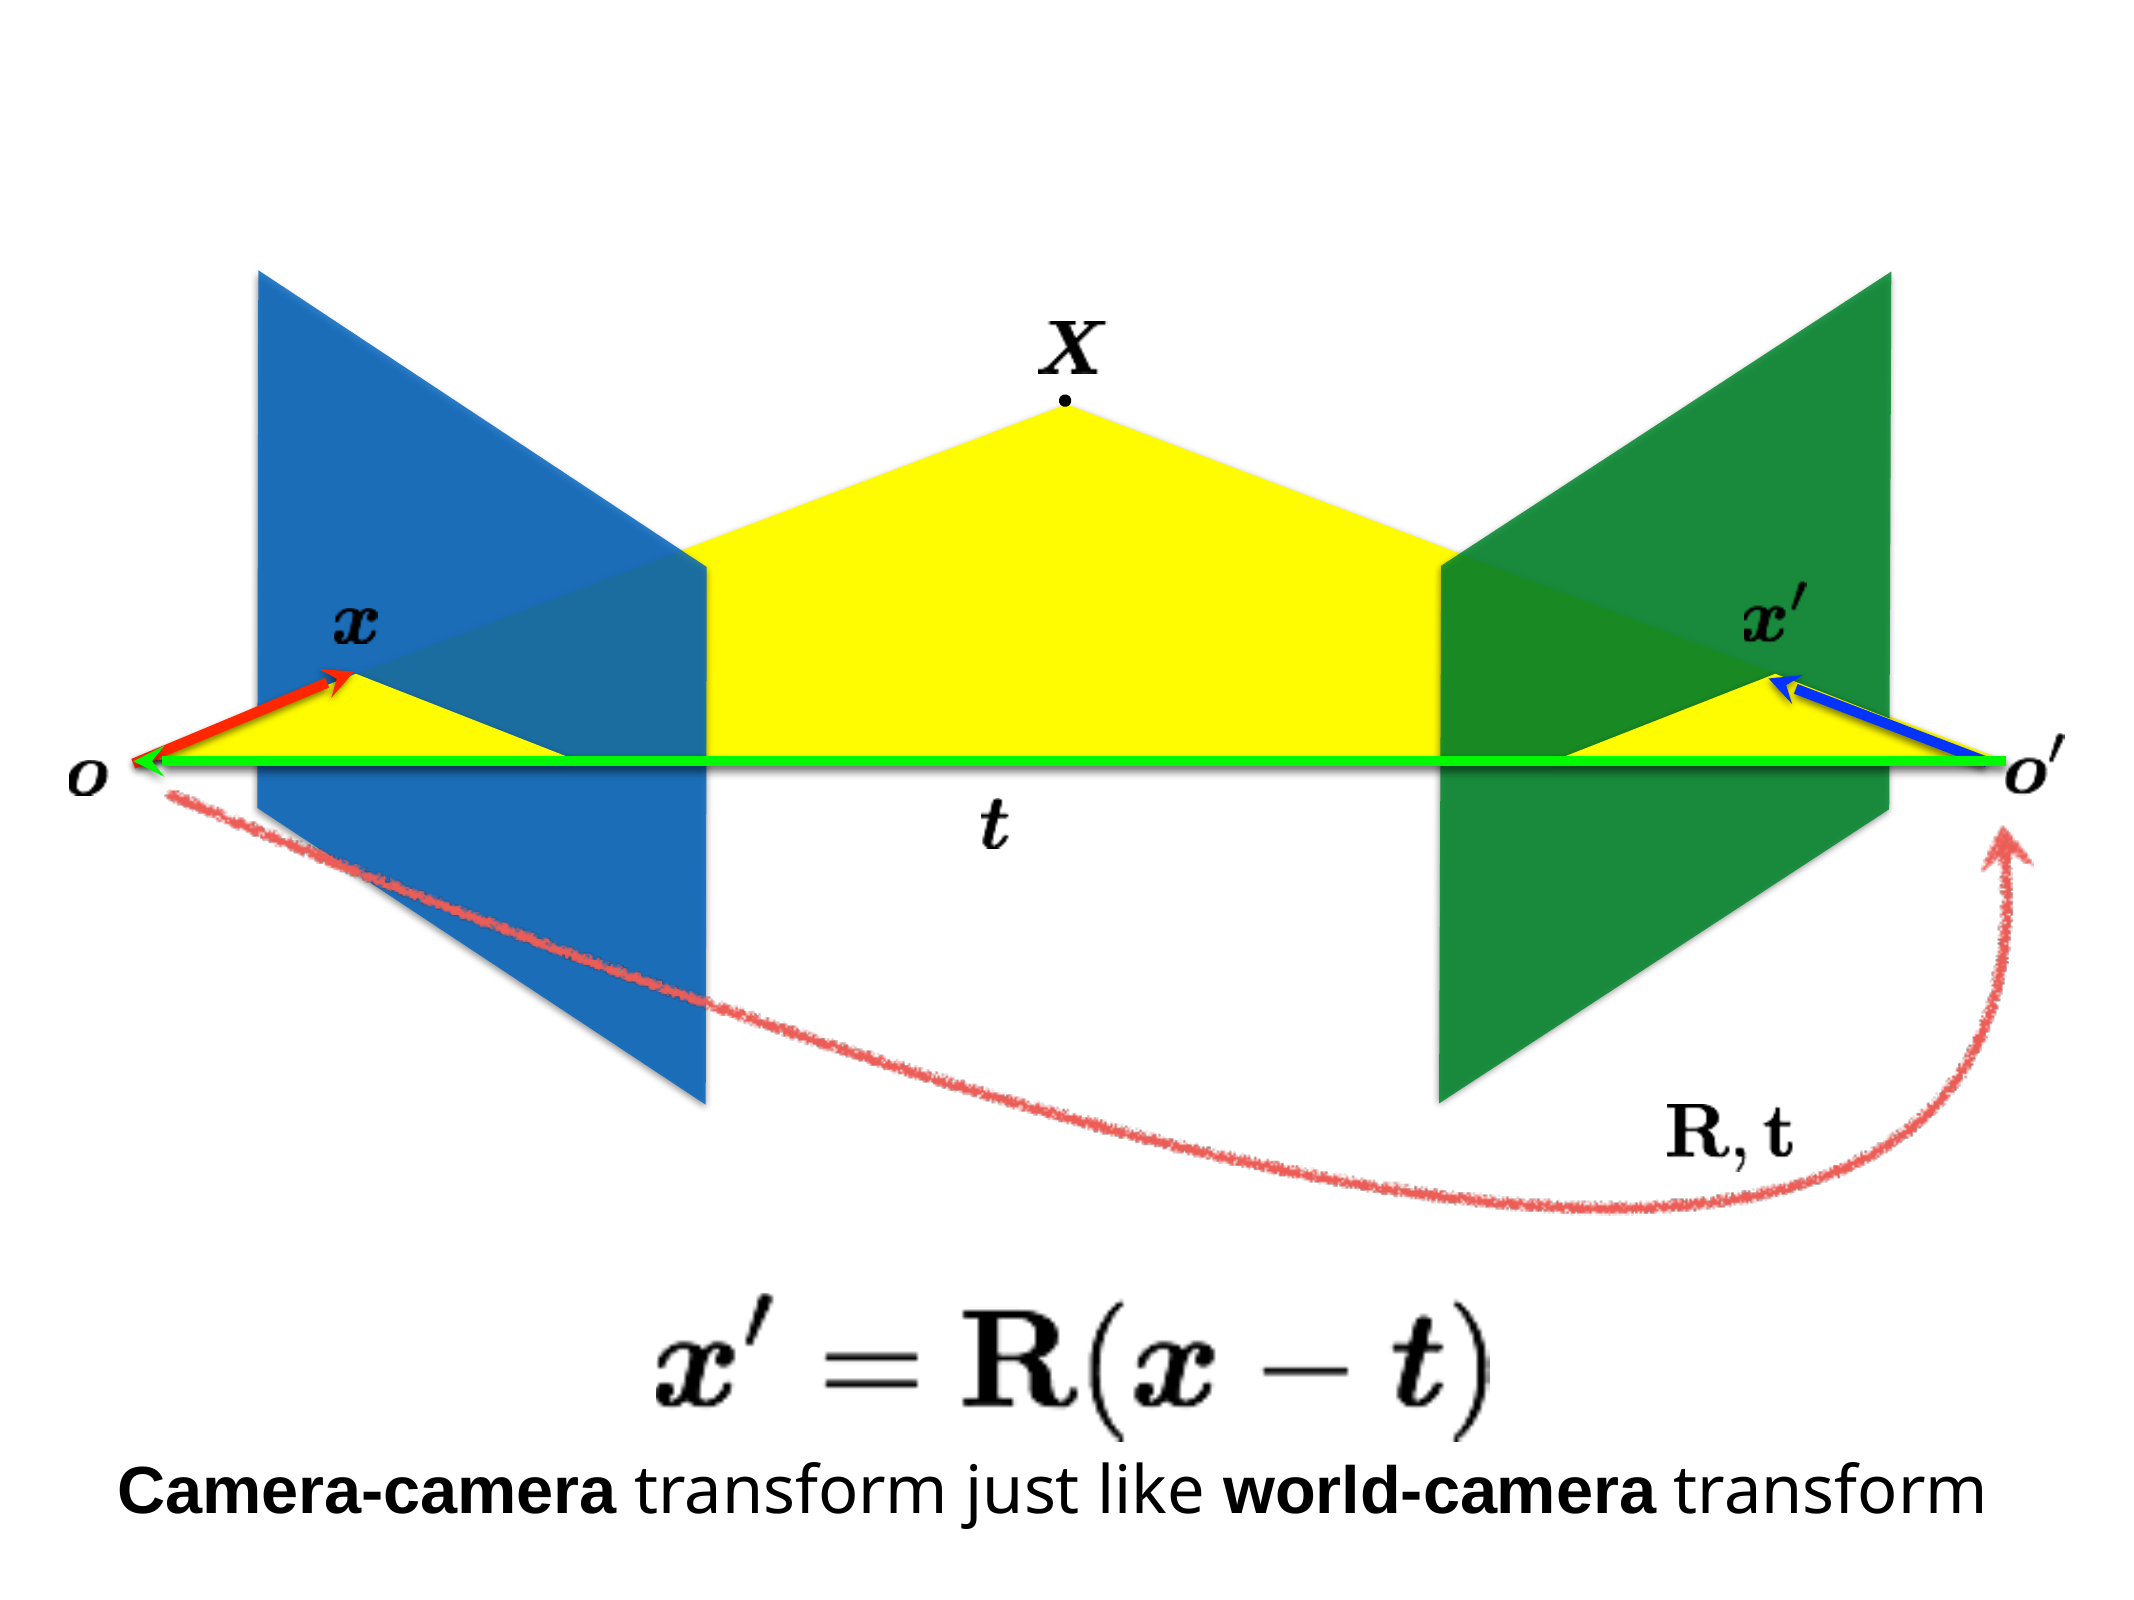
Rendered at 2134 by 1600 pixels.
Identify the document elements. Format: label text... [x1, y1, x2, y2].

picture [1743, 581, 1807, 645]
text_box [167, 673, 575, 760]
text_box [1440, 271, 1892, 761]
picture [68, 760, 111, 797]
picture [160, 733, 2065, 1216]
text_box [685, 405, 1456, 759]
picture [333, 608, 378, 645]
text_box Camera-camera transform just like world-camera transform [8, 1438, 2114, 1535]
text_box [133, 755, 146, 768]
text_box [1059, 394, 1072, 407]
picture [1038, 321, 1108, 374]
text_box [1556, 673, 1995, 760]
text_box [1440, 762, 1890, 782]
picture [656, 1293, 1490, 1442]
text_box [257, 762, 707, 782]
text_box [1768, 677, 1783, 689]
text_box [257, 270, 707, 761]
text_box [340, 670, 355, 683]
